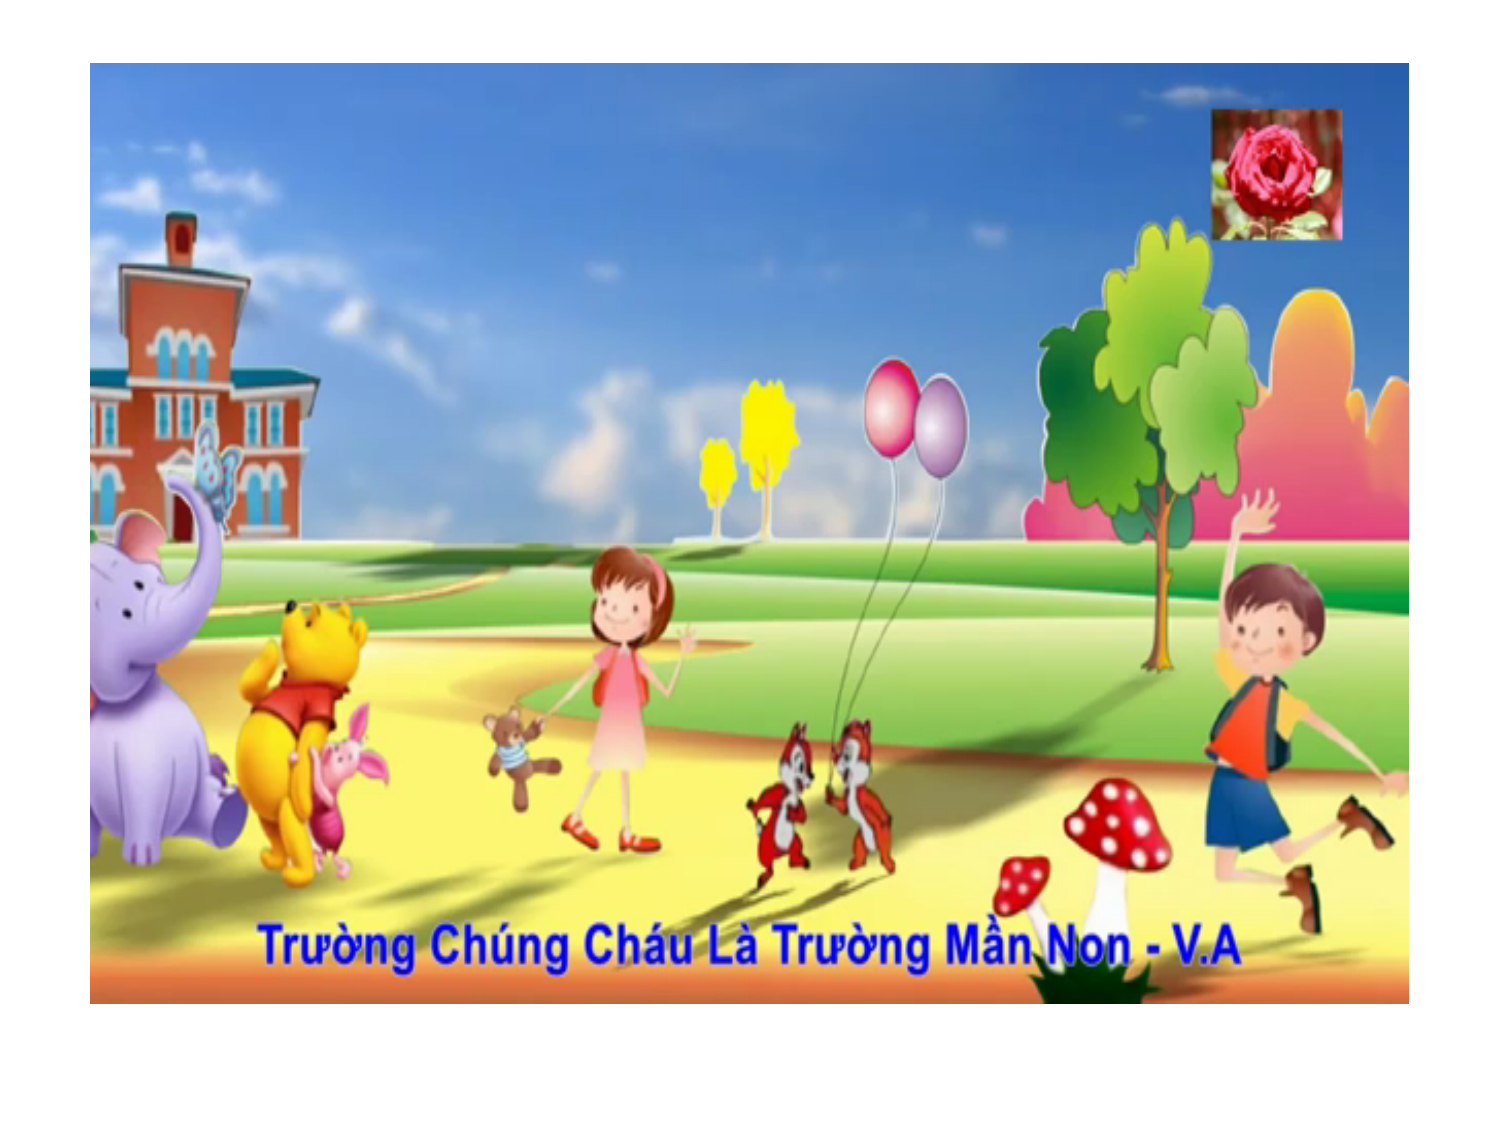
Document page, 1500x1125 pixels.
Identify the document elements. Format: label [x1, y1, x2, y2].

list [89, 62, 1411, 1006]
